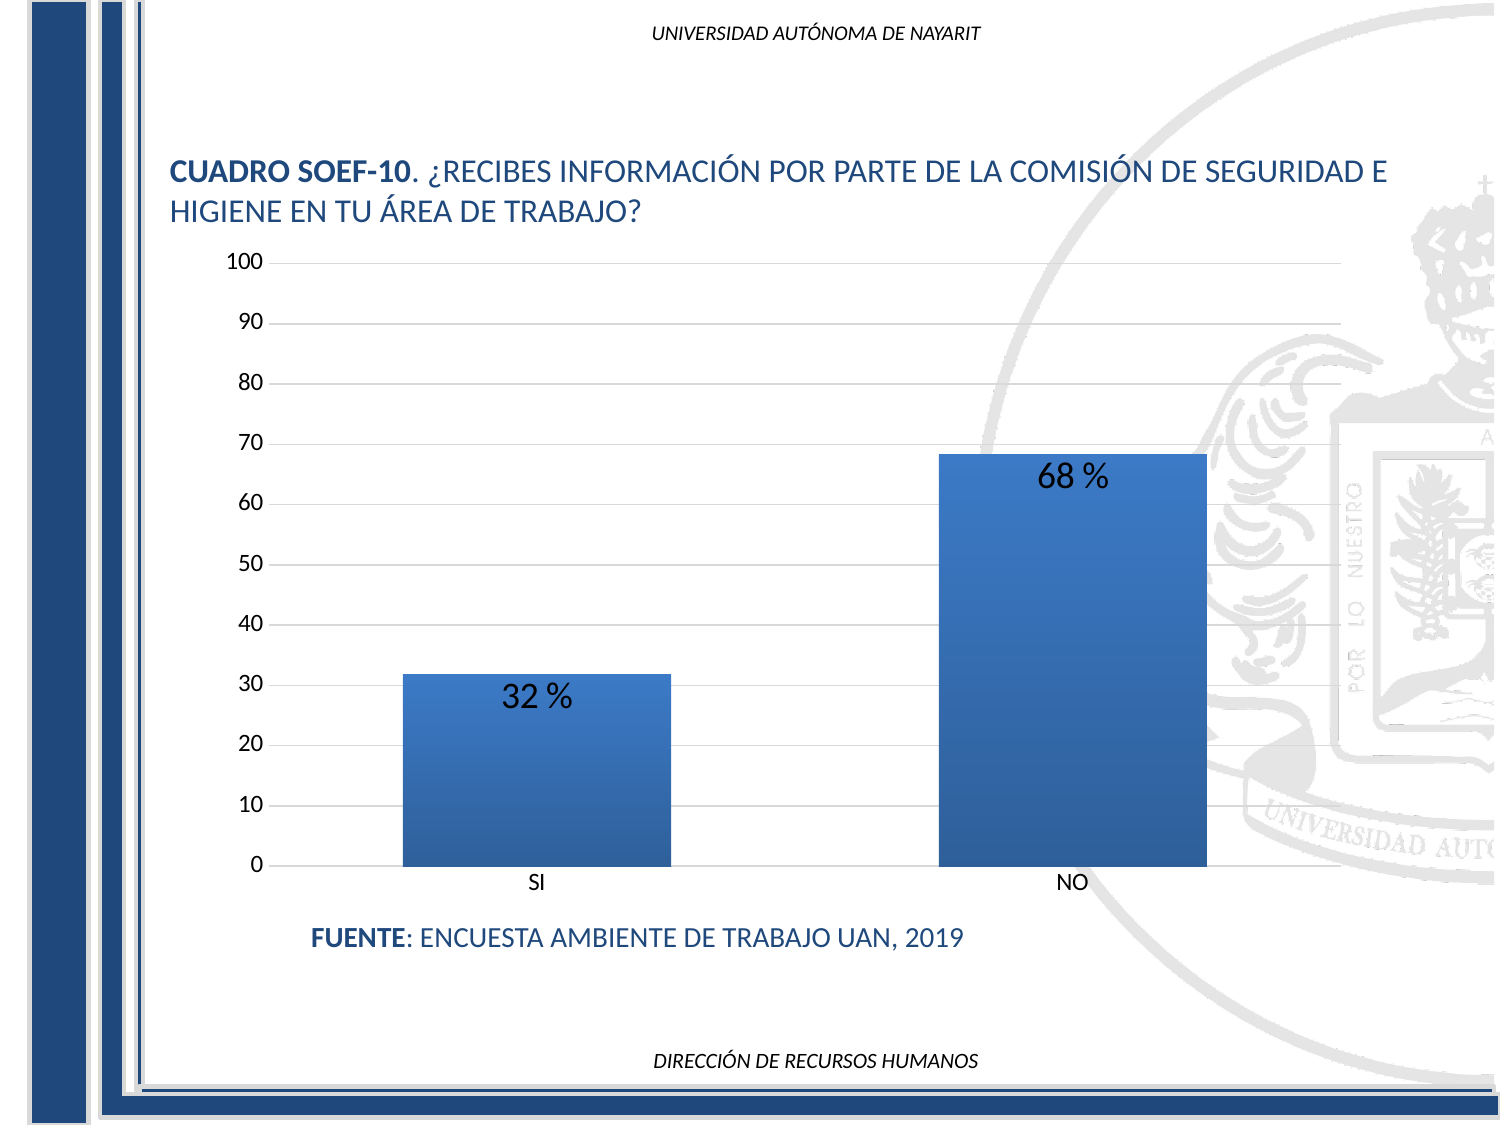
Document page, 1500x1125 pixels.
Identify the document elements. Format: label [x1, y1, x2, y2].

chart [202, 237, 1365, 911]
text_box [29, 0, 1500, 1125]
